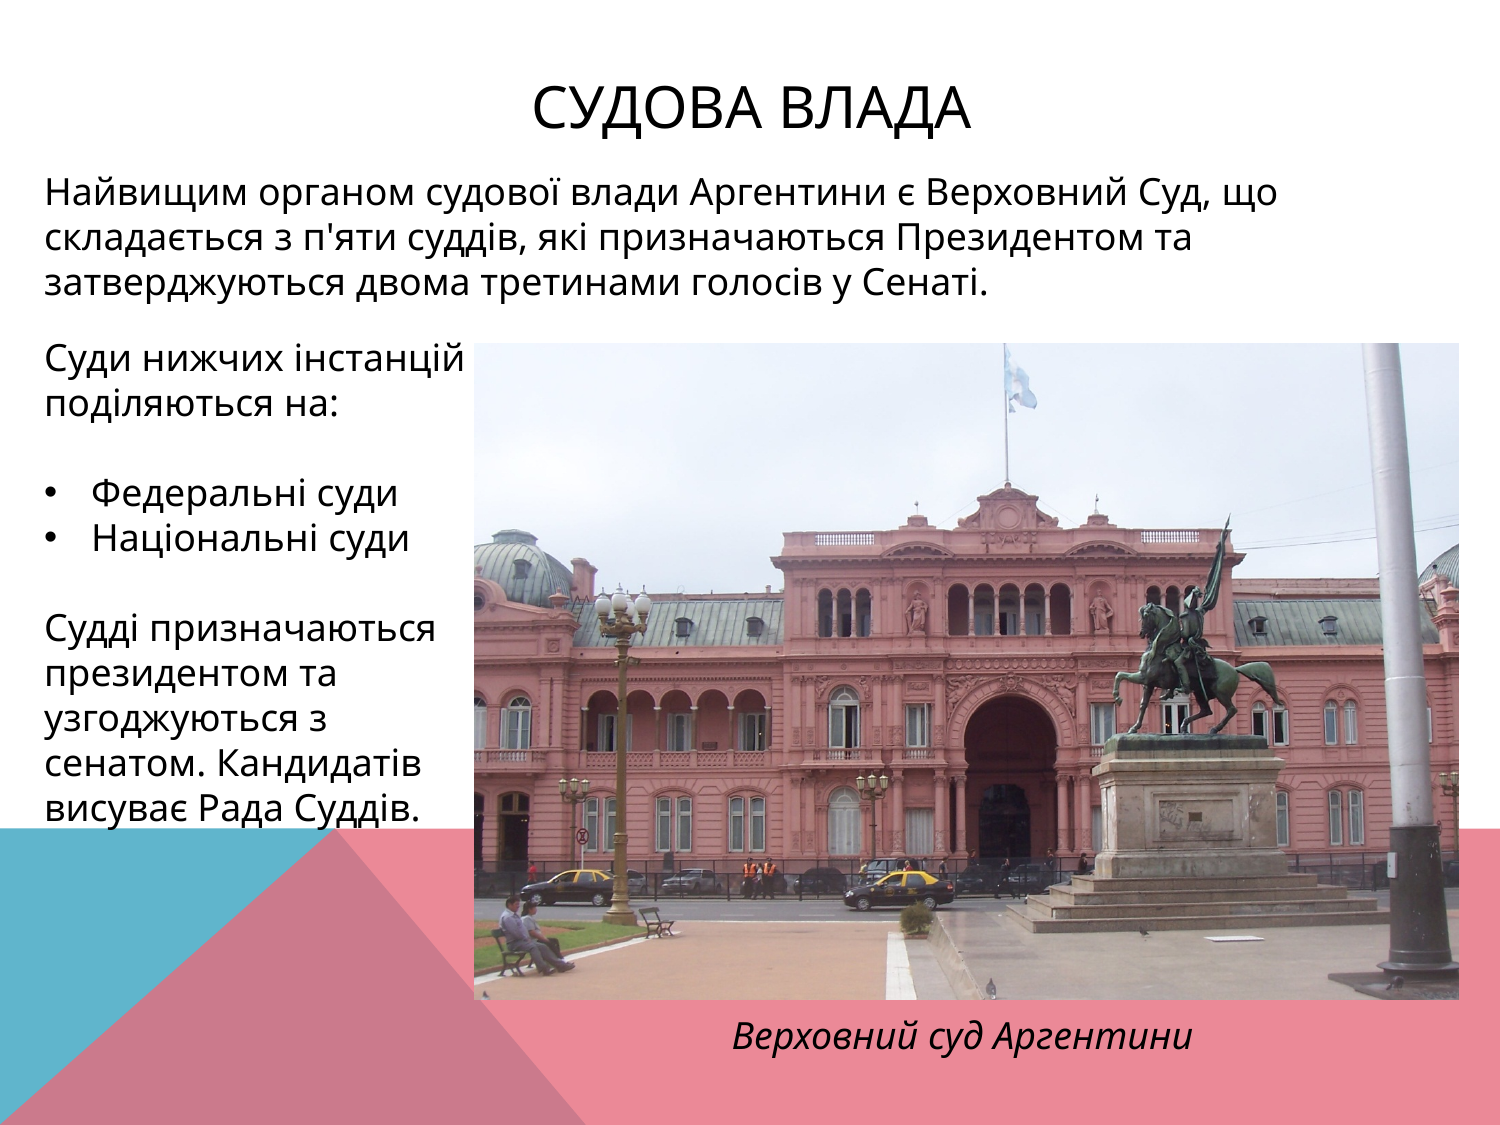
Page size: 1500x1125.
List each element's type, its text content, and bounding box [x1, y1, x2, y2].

text_box Найвищим органом судової влади Аргентини є Верховний Суд, що складається з п'яти суддів, які призначаються Президентом та затверджуються двома третинами голосів у Сенаті. [29, 160, 1459, 343]
text_box Верховний суд Аргентини [513, 1008, 1412, 1065]
text_box Суди нижчих інстанцій поділяються на: Федеральні суди Національні суди Судді призначаються президентом та узгоджуються з сенатом. Кандидатів висуває Рада Суддів. [29, 326, 491, 836]
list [474, 343, 1459, 1000]
title Судова влада [135, 60, 1369, 150]
